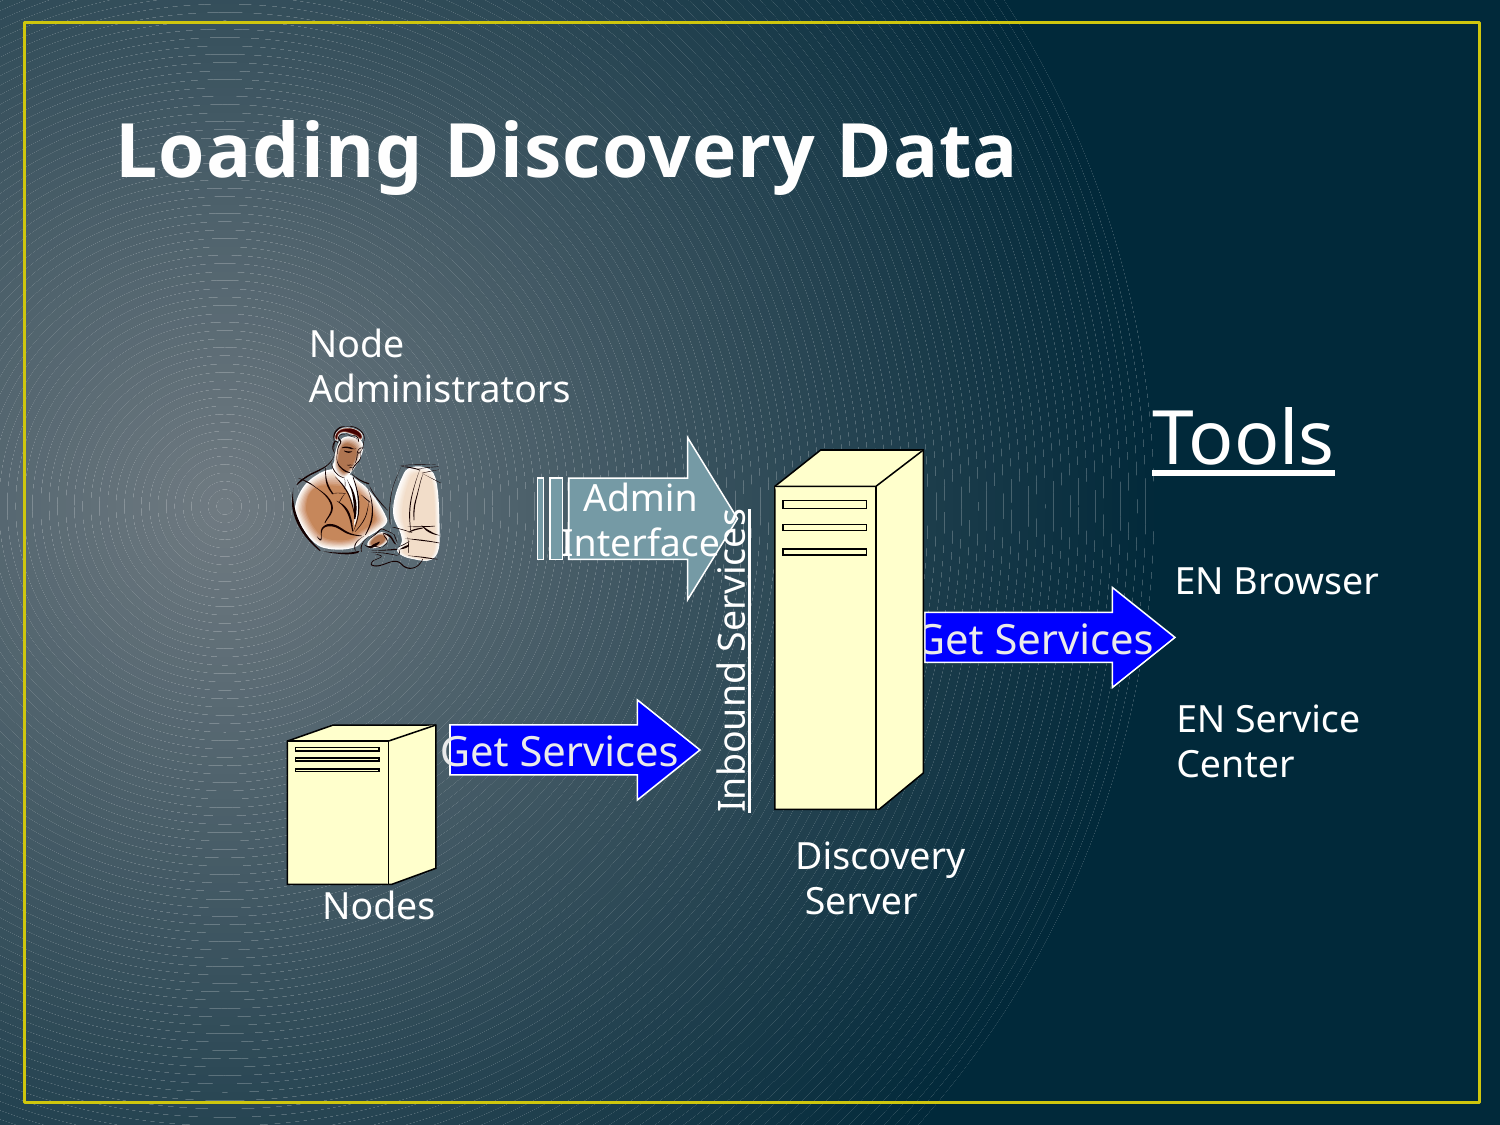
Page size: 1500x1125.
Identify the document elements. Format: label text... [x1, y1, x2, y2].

text_box Node Administrators [294, 312, 586, 418]
text_box Get Services [924, 587, 1175, 688]
text_box Tools [1137, 337, 1388, 488]
text_box [774, 450, 924, 810]
text_box [287, 725, 436, 885]
text_box Nodes [307, 874, 451, 935]
text_box Admin Interface [537, 478, 544, 560]
text_box EN Browser [1159, 549, 1395, 610]
text_box Discovery Server [780, 824, 981, 930]
text_box EN Service Center [1161, 687, 1386, 793]
list [100, 262, 1438, 1000]
text_box Admin Interface [568, 437, 722, 600]
title Loading Discovery Data [100, 37, 1438, 200]
text_box Inbound Services [699, 493, 760, 828]
text_box Get Services [450, 699, 700, 800]
picture [287, 424, 442, 571]
text_box Admin Interface [549, 478, 563, 560]
